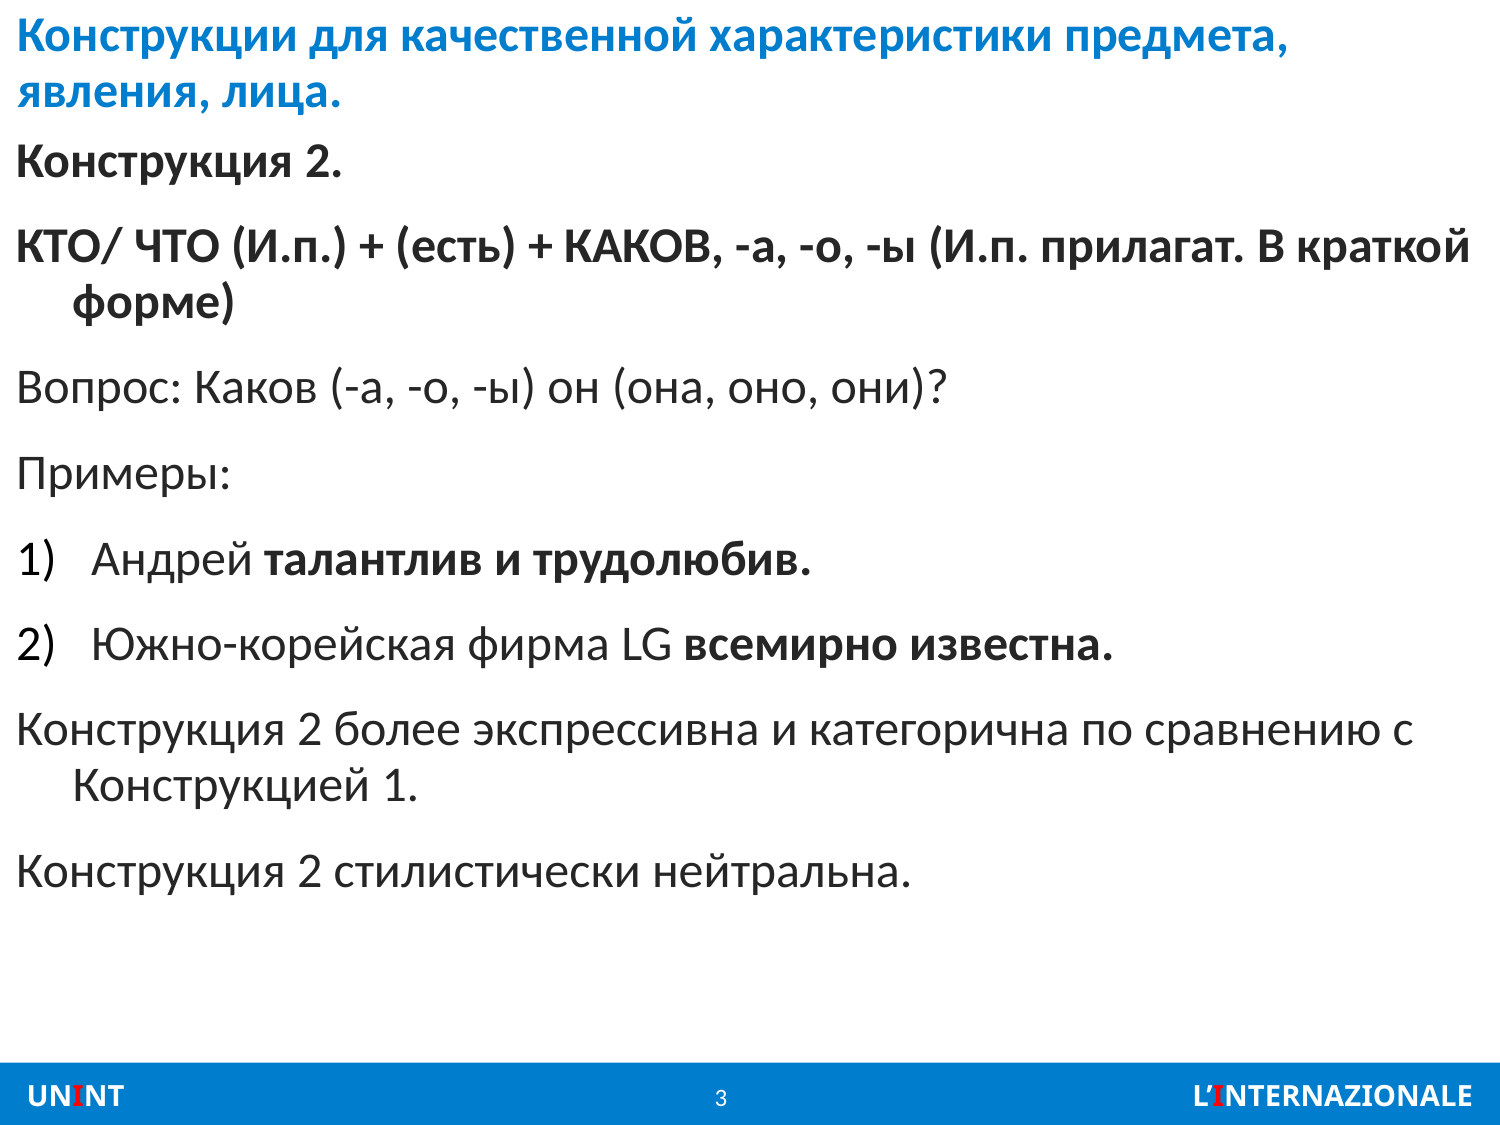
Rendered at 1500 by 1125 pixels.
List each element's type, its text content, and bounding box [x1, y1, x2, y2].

list Конструкция 2. КТО/ ЧТО (И.п.) + (есть) + КАКОВ, -а, -о, -ы (И.п. прилагат. В краткой форме) Вопрос: Каков (-а, -о, -ы) он (она, оно, они)? Примеры: Андрей талантлив и трудолюбив. Южно-корейская фирма LG всемирно известна. Конструкция 2 более экспрессивна и категорична по сравнению с Конструкцией 1. Конструкция 2 стилистически нейтральна. [1, 125, 1495, 1047]
slide_number 3 [699, 1074, 801, 1122]
title Конструкции для качественной характеристики предмета, явления, лица. [2, 0, 1495, 114]
